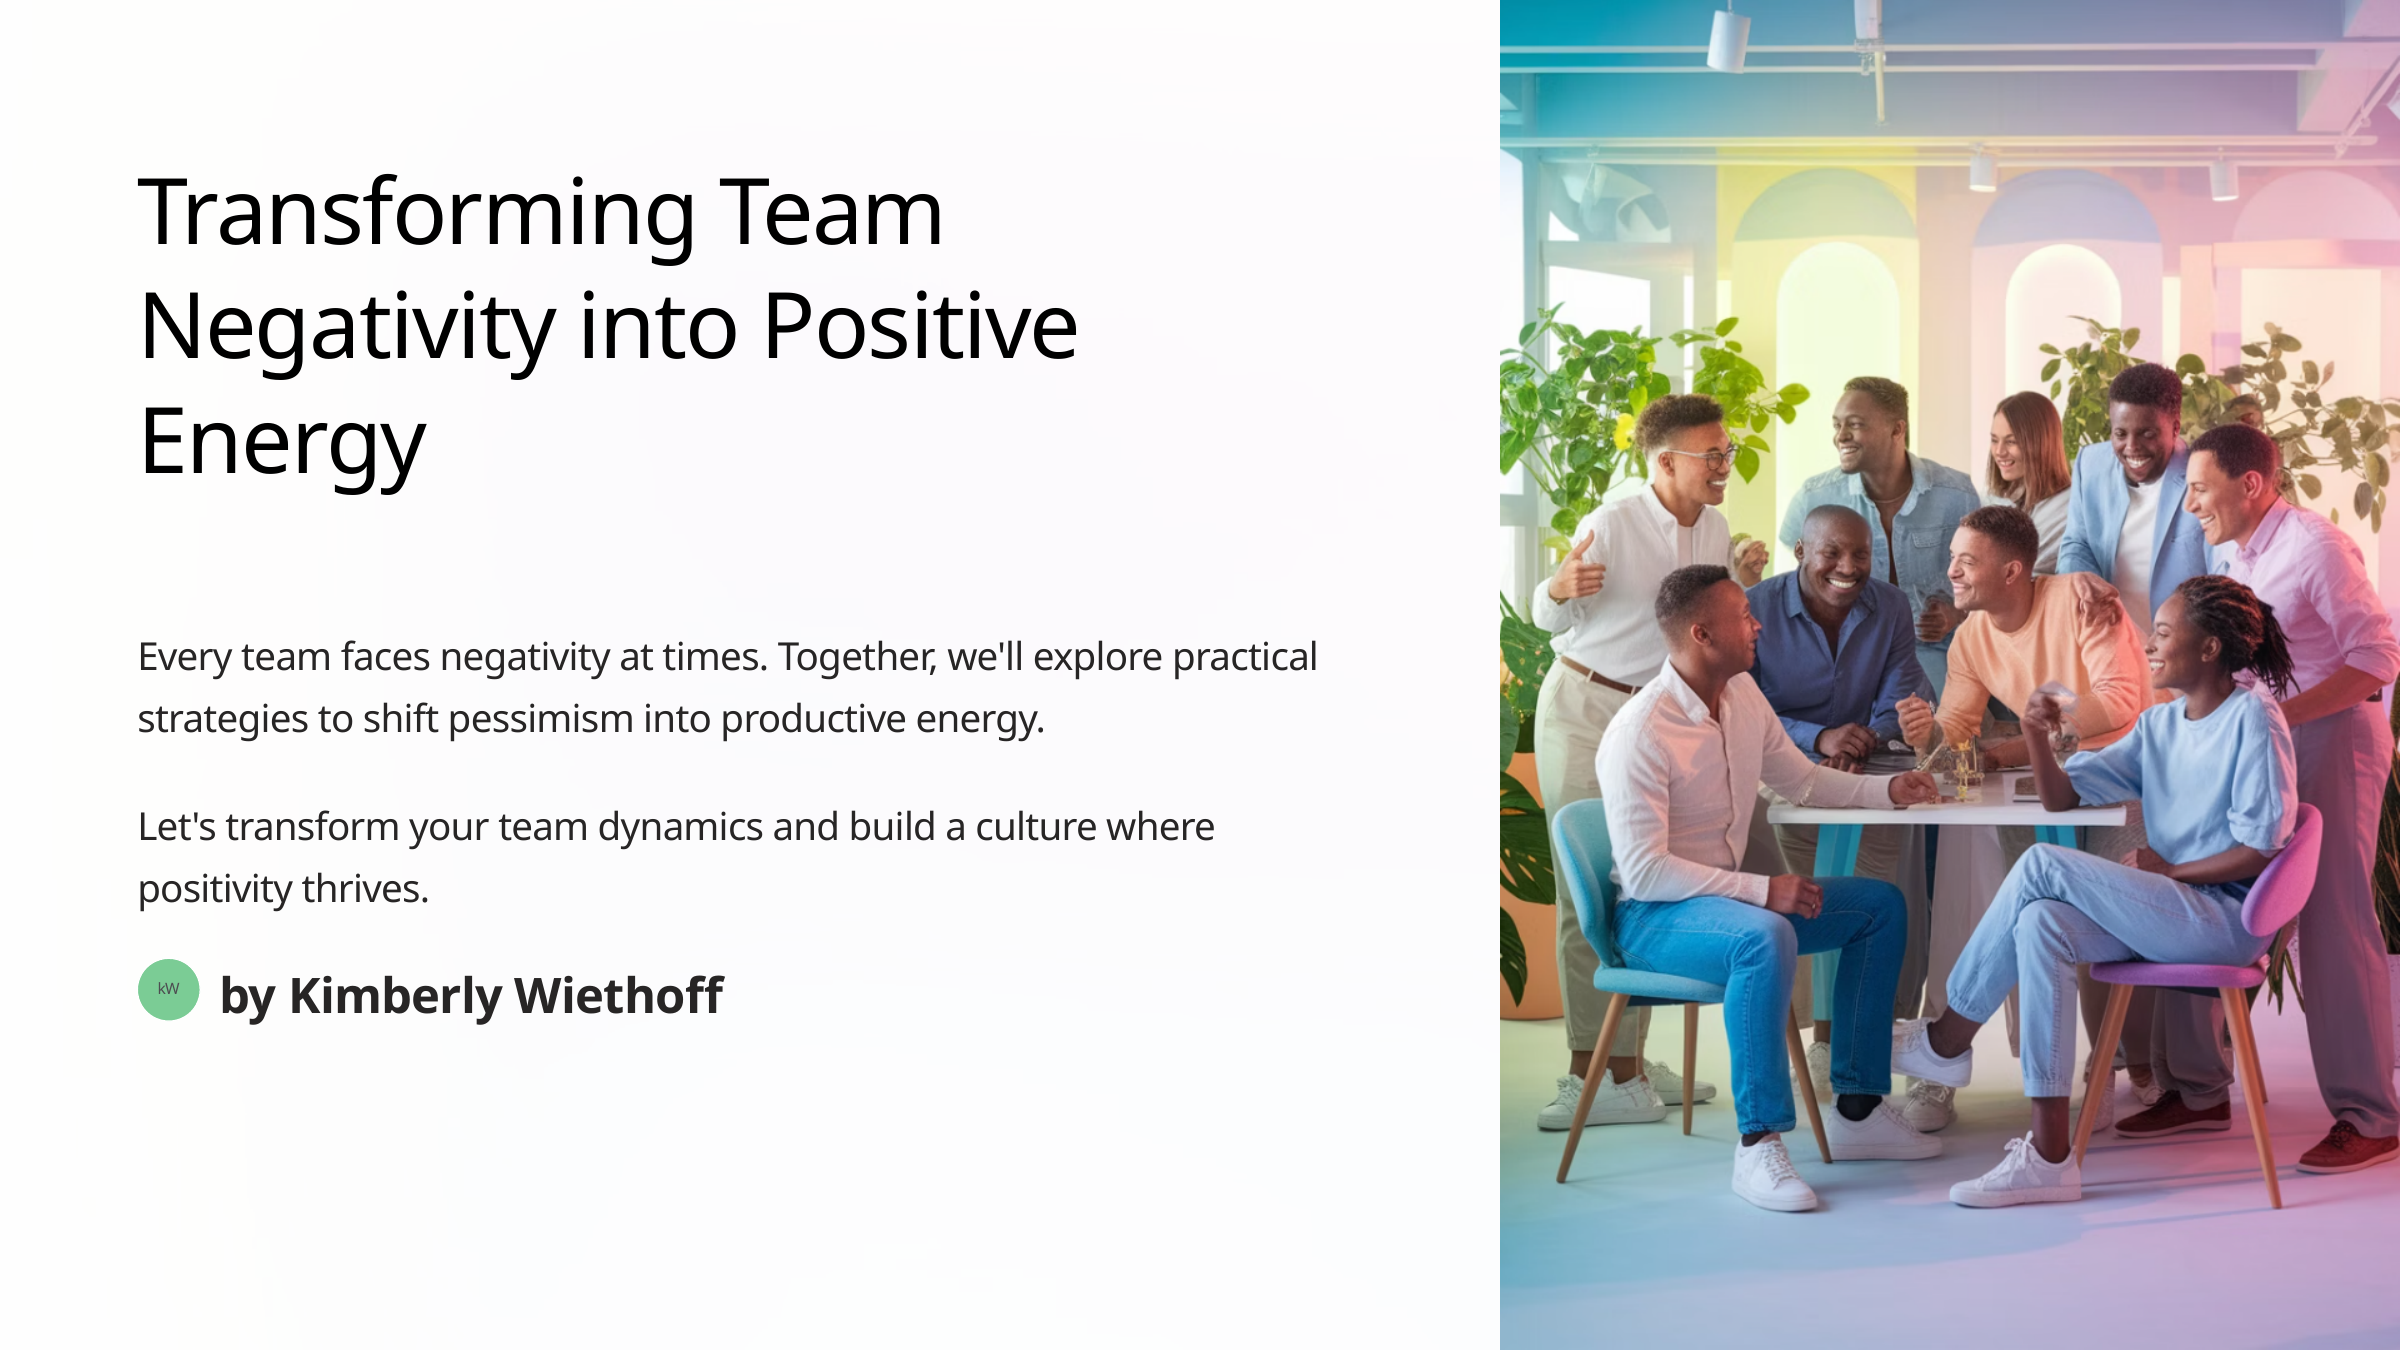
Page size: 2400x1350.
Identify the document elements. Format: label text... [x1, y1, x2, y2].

text_box by Kimberly Wiethoff [219, 955, 658, 1025]
picture [1499, 0, 2400, 1350]
text_box Every team faces negativity at times. Together, we'll explore practical strategies to shift pessimism into productive energy. [137, 615, 1363, 742]
text_box [137, 958, 201, 1022]
text_box Transforming Team Negativity into Positive Energy [137, 147, 1363, 557]
text_box Let's transform your team dynamics and build a culture where positivity thrives. [137, 785, 1363, 912]
text_box kW [158, 981, 179, 998]
